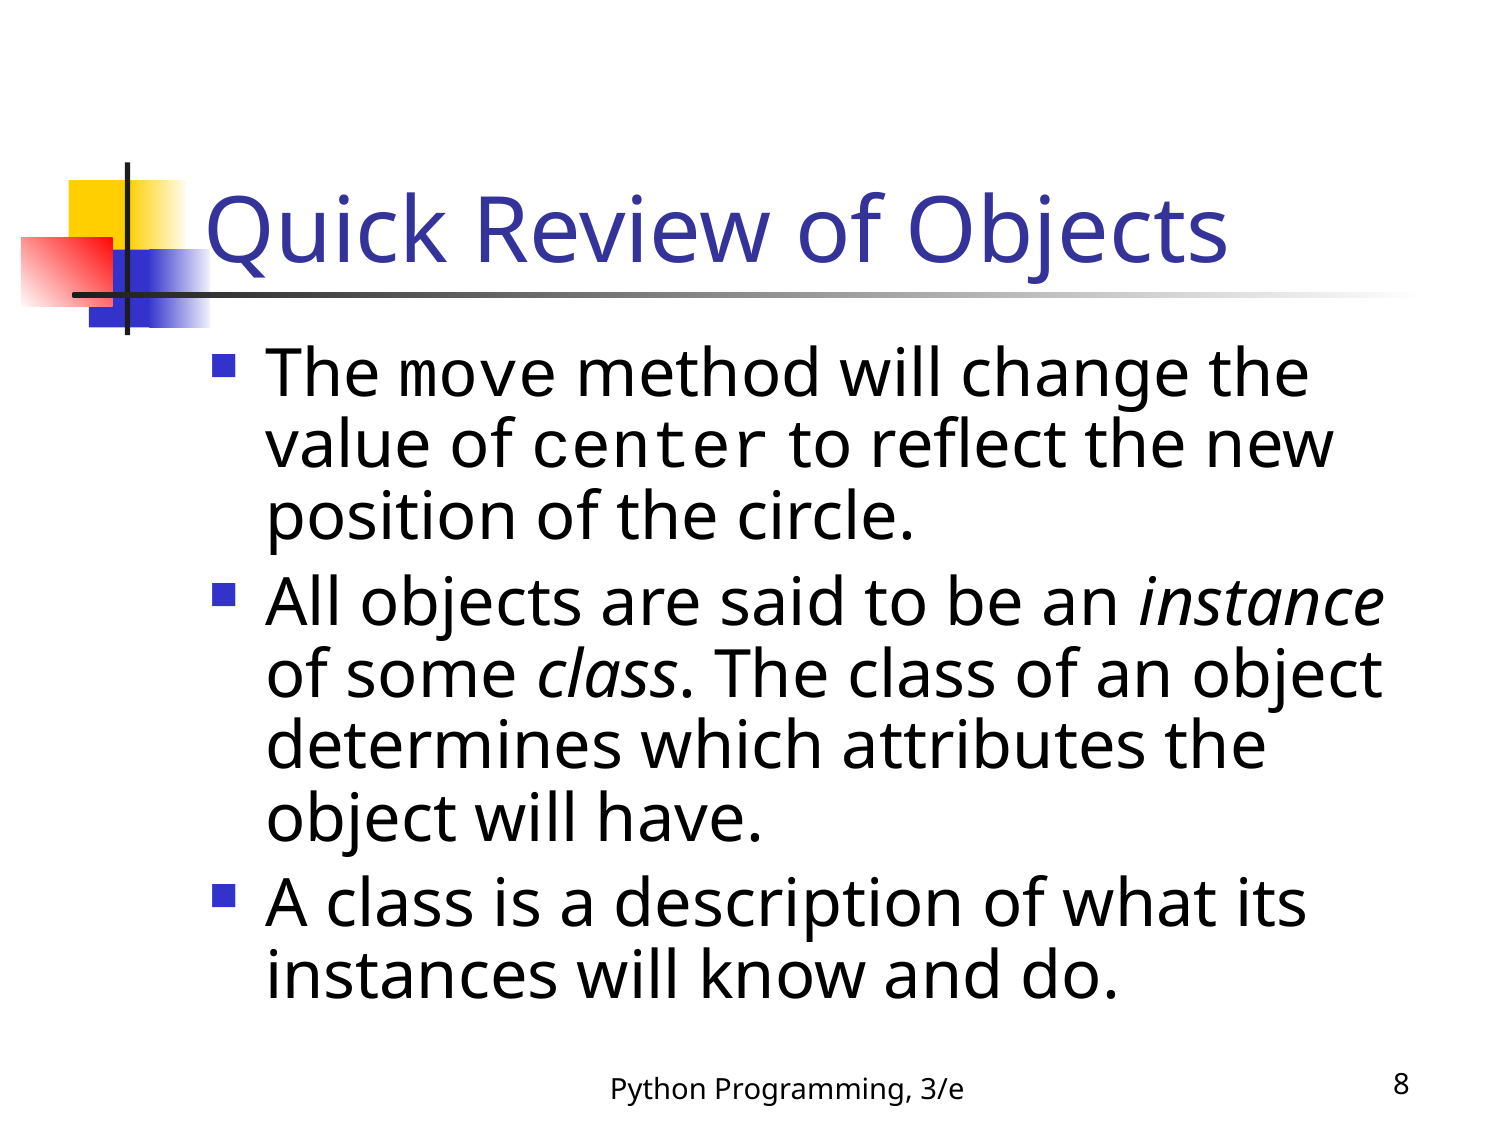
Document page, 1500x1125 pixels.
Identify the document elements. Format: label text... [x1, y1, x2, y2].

title Quick Review of Objects [188, 101, 1468, 289]
slide_number 8 [1112, 1037, 1426, 1113]
footer Python Programming, 3/e [549, 1037, 1026, 1113]
list The move method will change the value of center to reflect the new position of the circle. All objects are said to be an instance of some class. The class of an object determines which attributes the object will have. A class is a description of what its instances will know and do. [193, 331, 1469, 1006]
